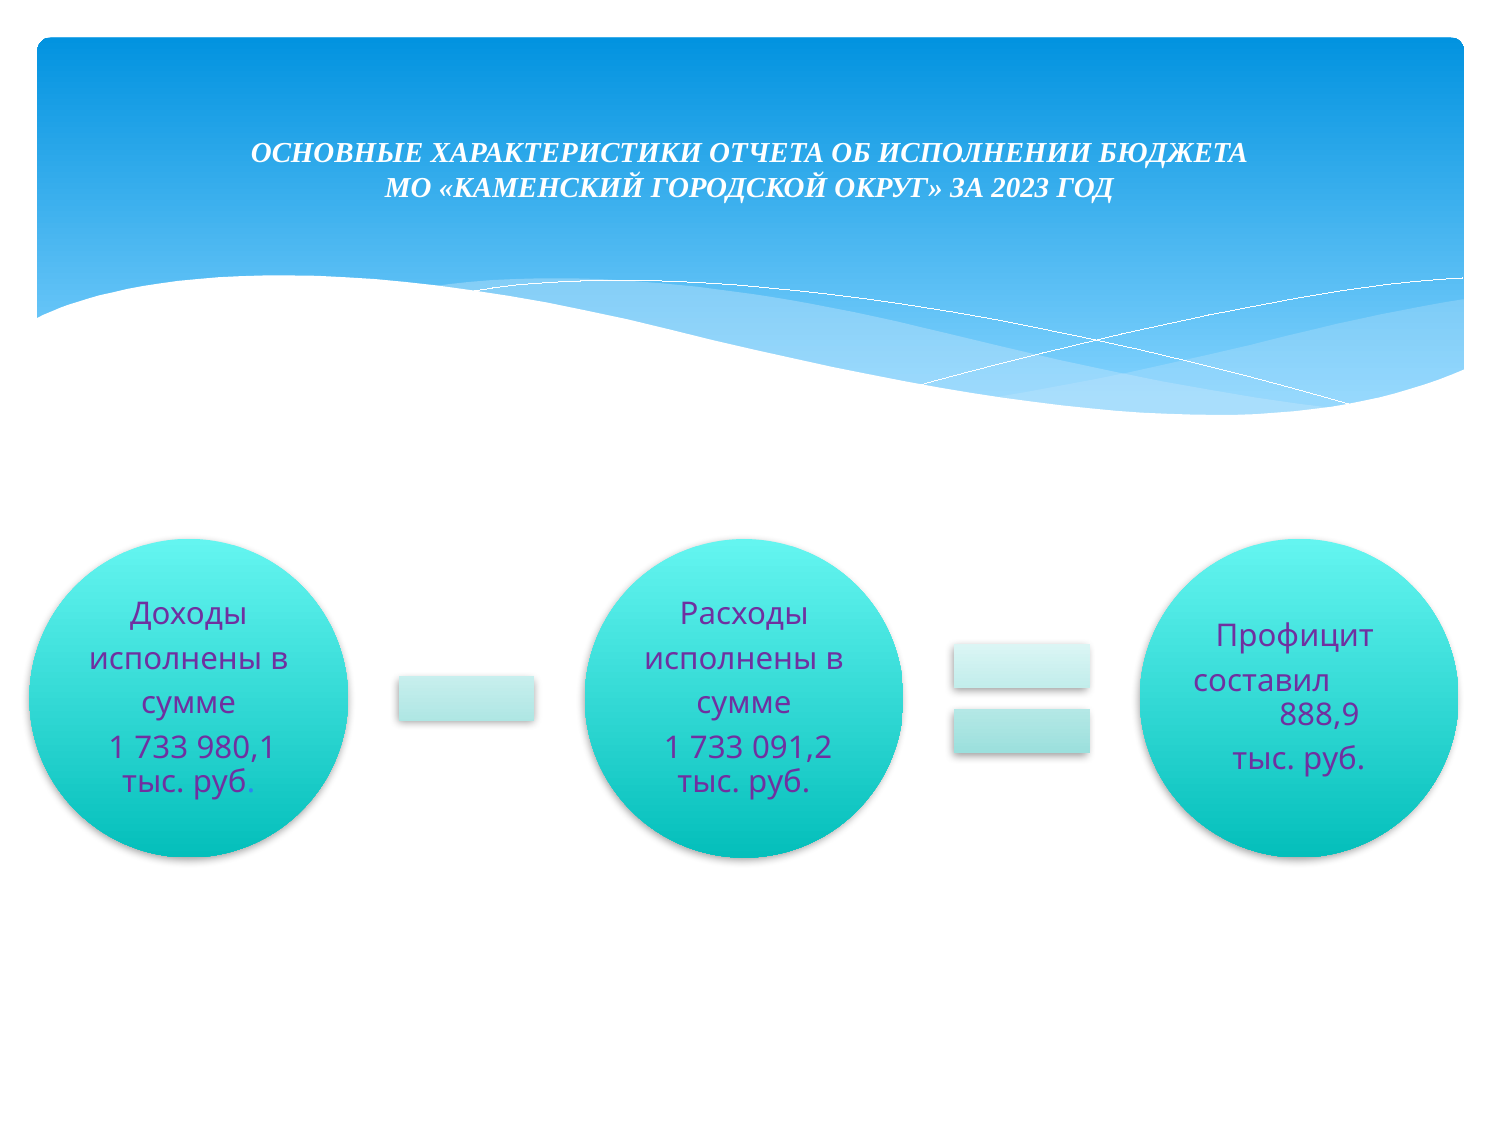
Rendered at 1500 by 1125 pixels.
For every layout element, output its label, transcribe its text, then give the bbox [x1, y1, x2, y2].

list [29, 337, 1459, 1059]
title ОСНОВНЫЕ ХАРАКТЕРИСТИКИ ОТЧЕТА ОБ ИСПОЛНЕНИИ БЮДЖЕТА МО «КАМЕНСКИЙ ГОРОДСКОЙ ОКРУГ» ЗА 2023 ГОД [75, 55, 1425, 261]
